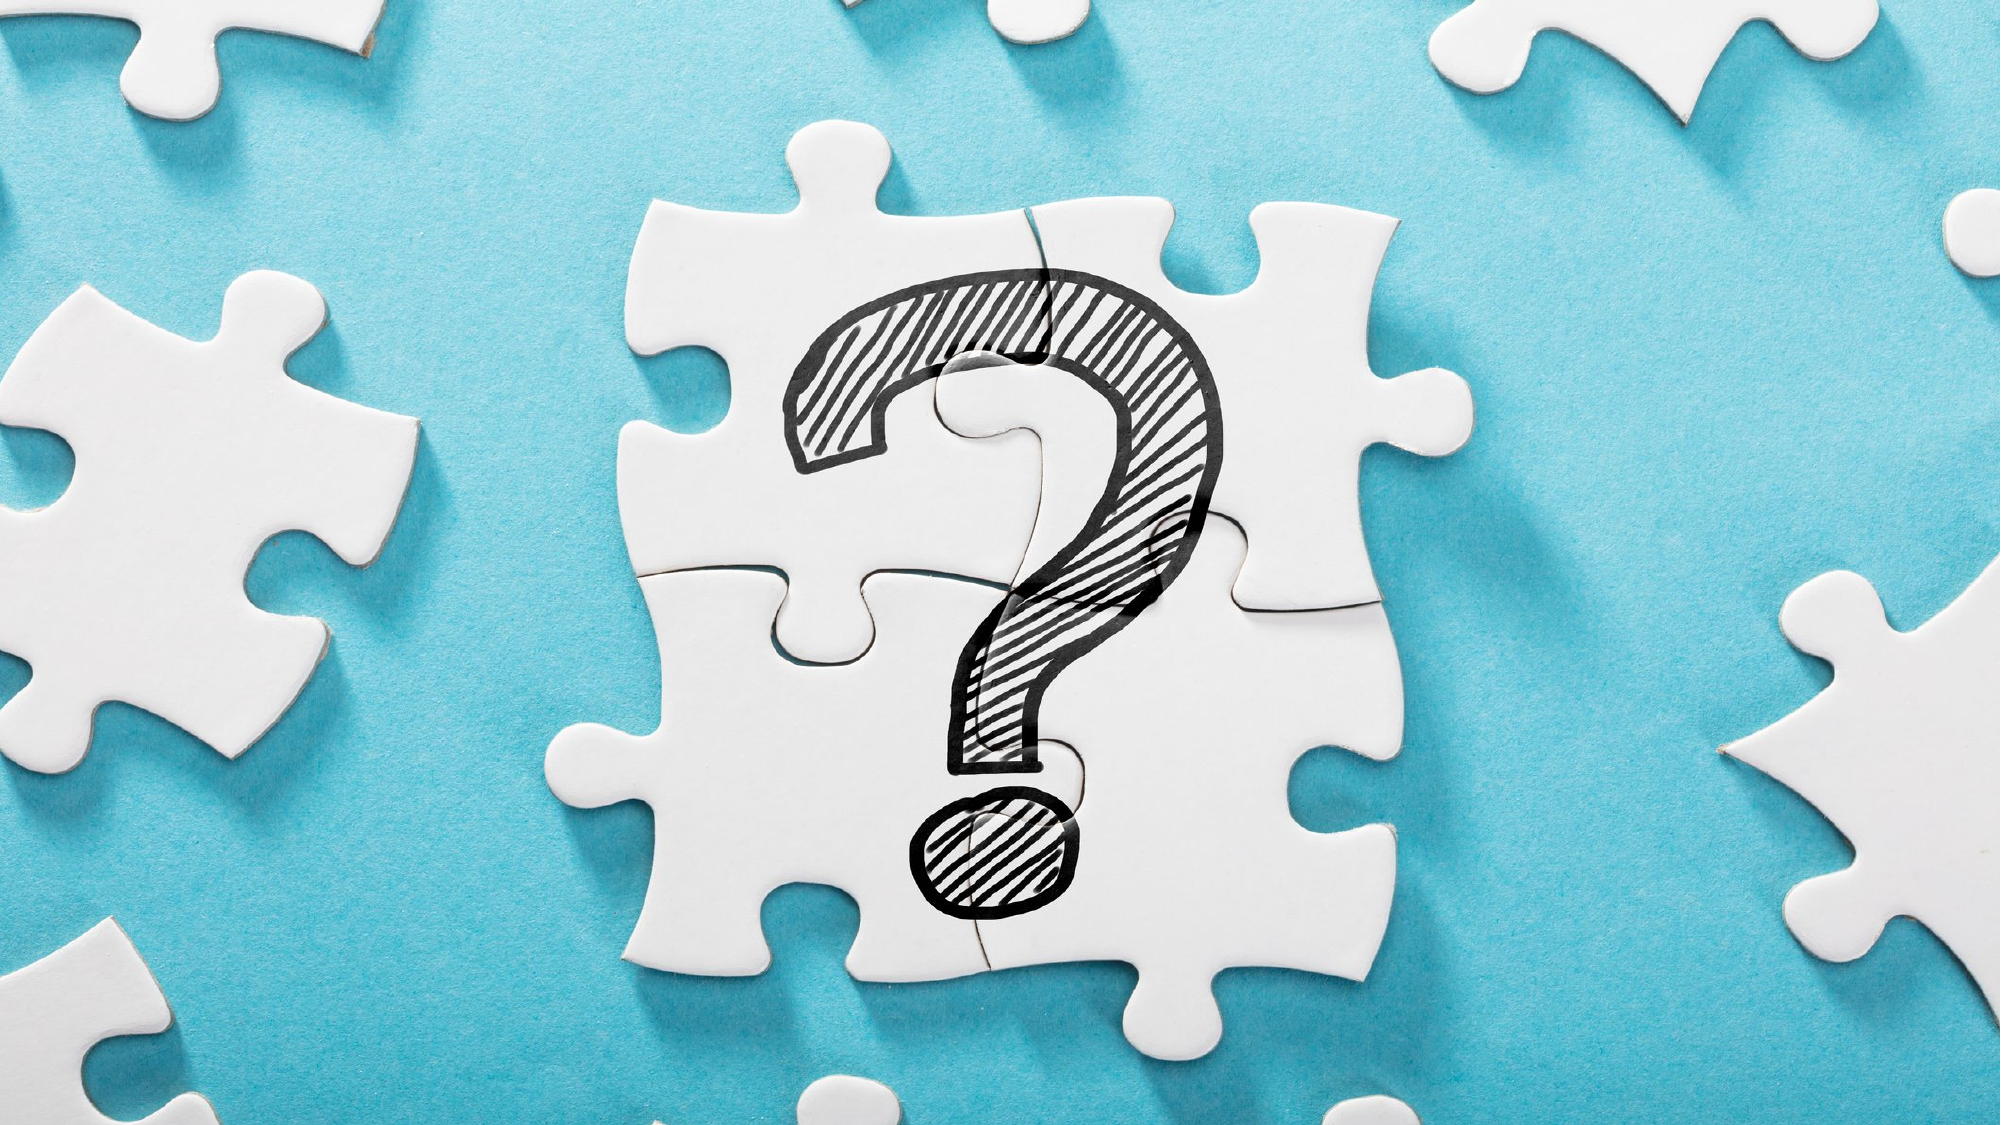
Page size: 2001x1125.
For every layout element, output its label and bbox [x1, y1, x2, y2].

list [0, 0, 2000, 1125]
